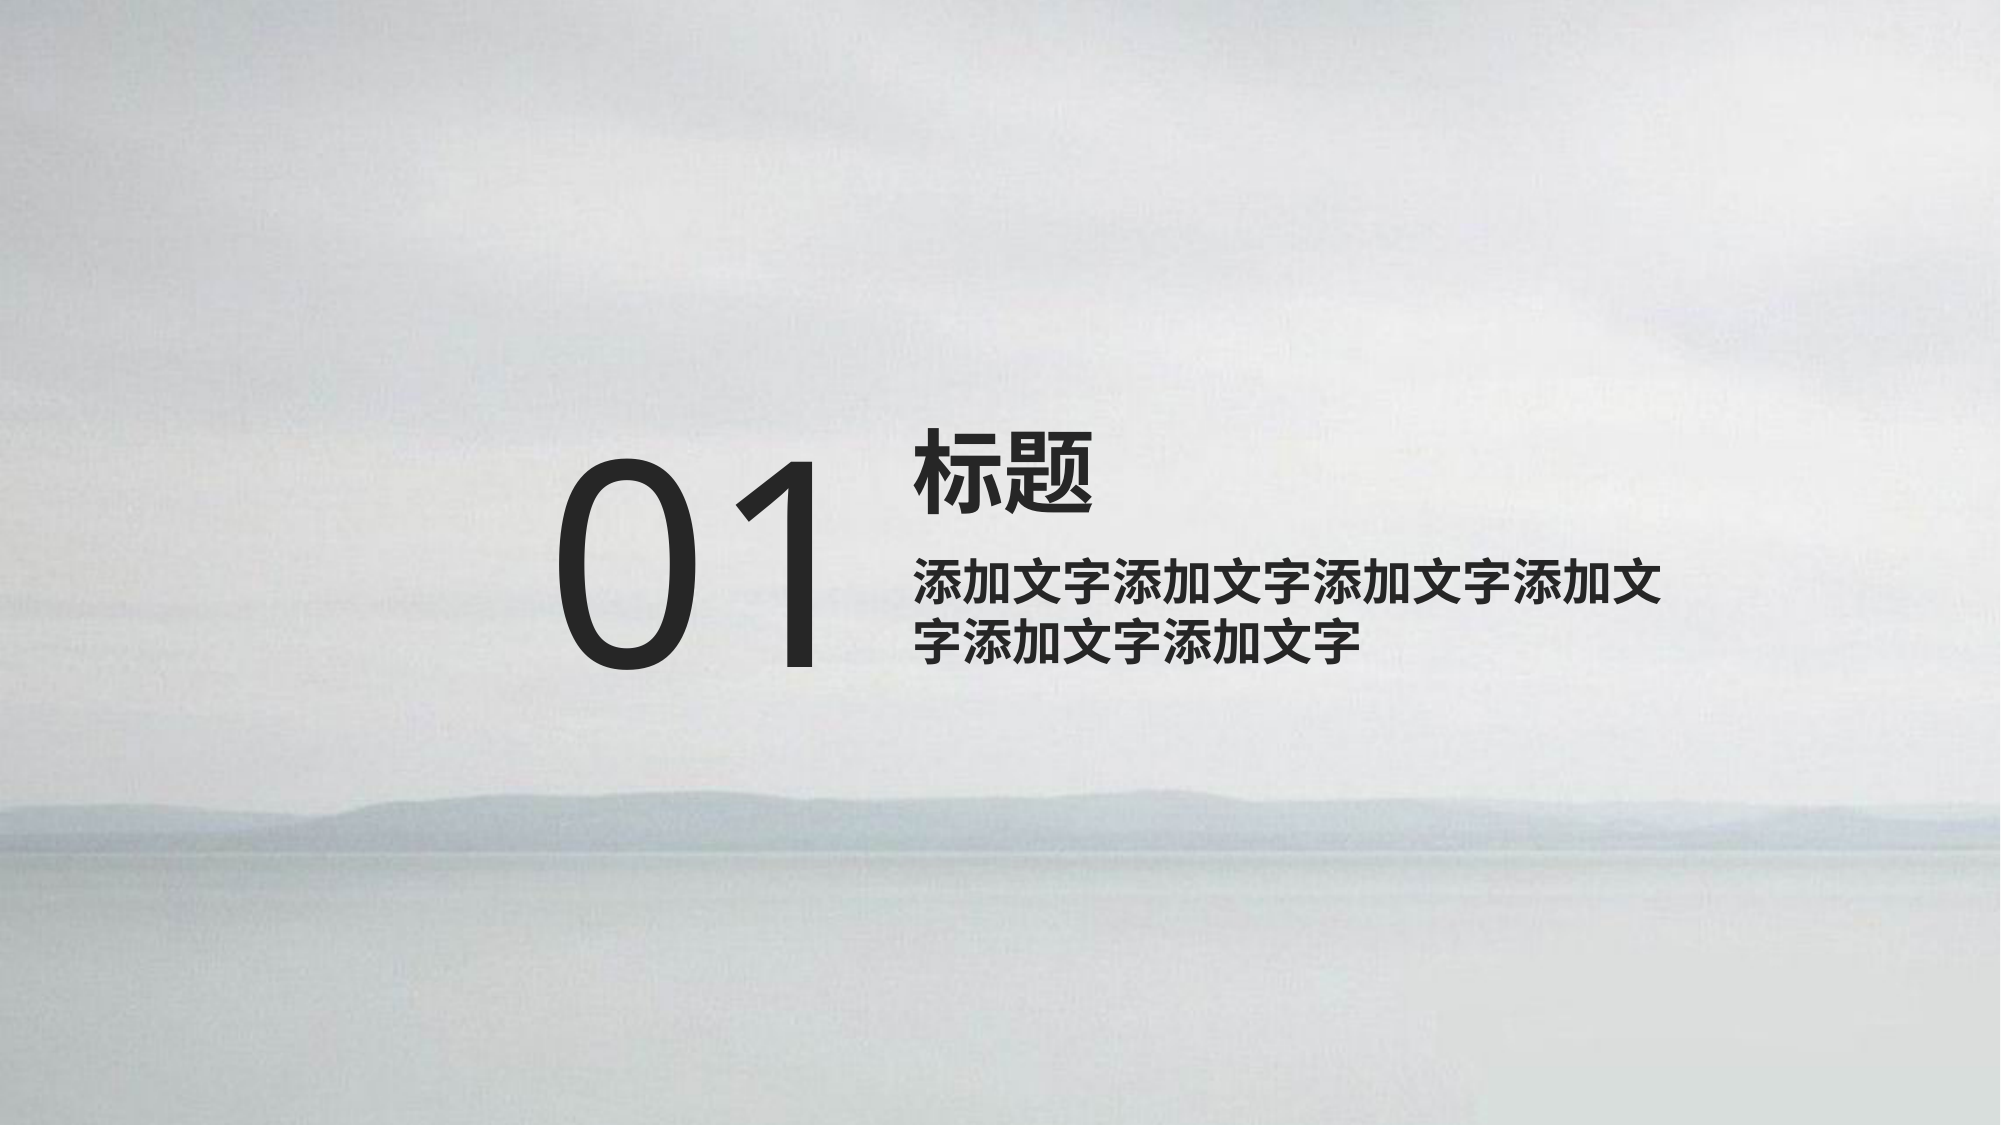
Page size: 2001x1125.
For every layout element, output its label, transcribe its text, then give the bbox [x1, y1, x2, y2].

text_box 添加文字添加文字添加文字添加文字添加文字添加文字 [957, 542, 1713, 678]
text_box 01 [464, 372, 957, 732]
picture [0, 0, 2001, 1125]
text_box 标题 [957, 407, 1471, 533]
